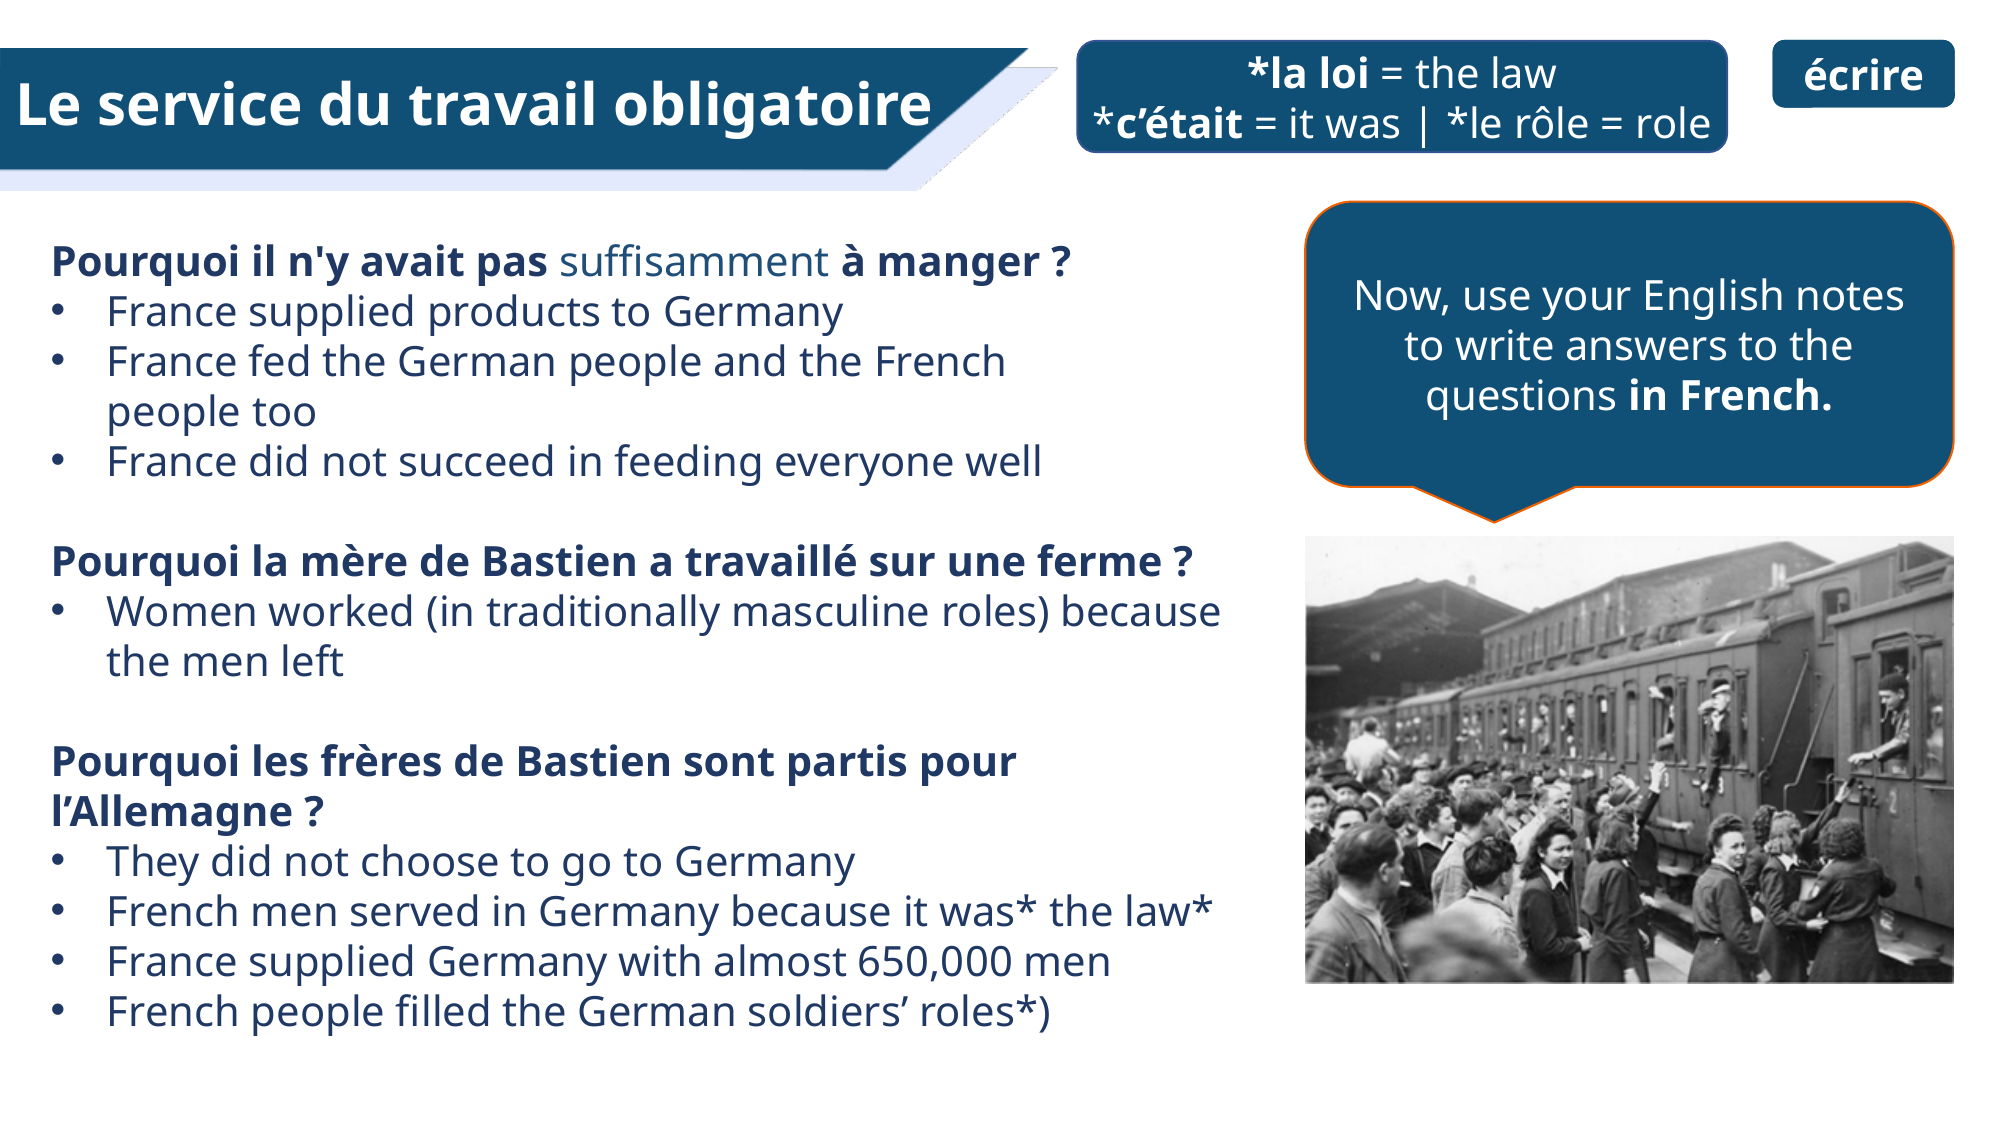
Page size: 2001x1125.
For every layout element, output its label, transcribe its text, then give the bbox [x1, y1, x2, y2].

text_box *la loi = the law *c’était = it was | *le rôle = role [1076, 39, 1729, 154]
text_box écrire [1772, 39, 1955, 108]
picture [1305, 536, 1954, 984]
picture [0, 48, 1060, 191]
text_box Now, use your English notes to write answers to the questions in French. [1304, 200, 1955, 524]
text_box Pourquoi il n'y avait pas suffisamment à manger ? France supplied products to Germany France fed the German people and the French people too France did not succeed in feeding everyone well Pourquoi la mère de Bastien a travaillé sur une ferme ? Women worked (in traditionally masculine roles) because the men left Pourquoi les frères de Bastien sont partis pour l’Allemagne ? They did not choose to go to Germany French men served in Germany because it was* the law* France supplied Germany with almost 650,000 men French people filled the German soldiers’ roles*) [35, 226, 1273, 1042]
